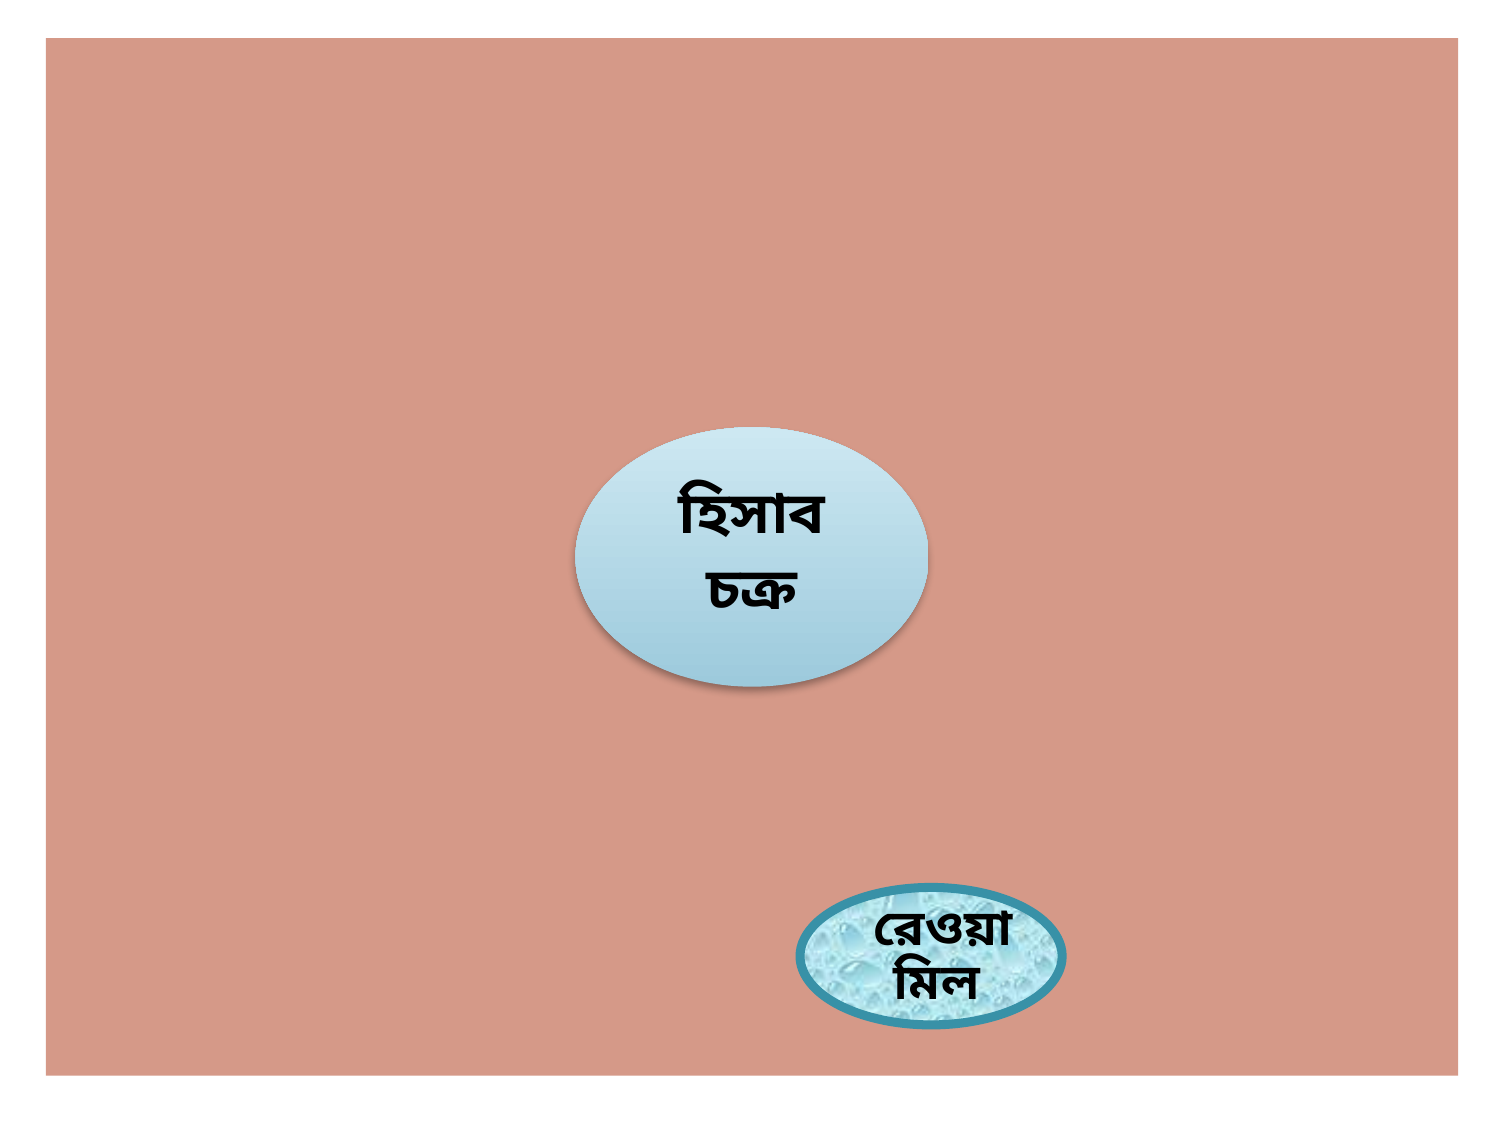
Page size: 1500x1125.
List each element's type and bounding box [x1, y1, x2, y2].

text_box [799, 887, 1063, 1026]
text_box [45, 37, 1459, 1076]
